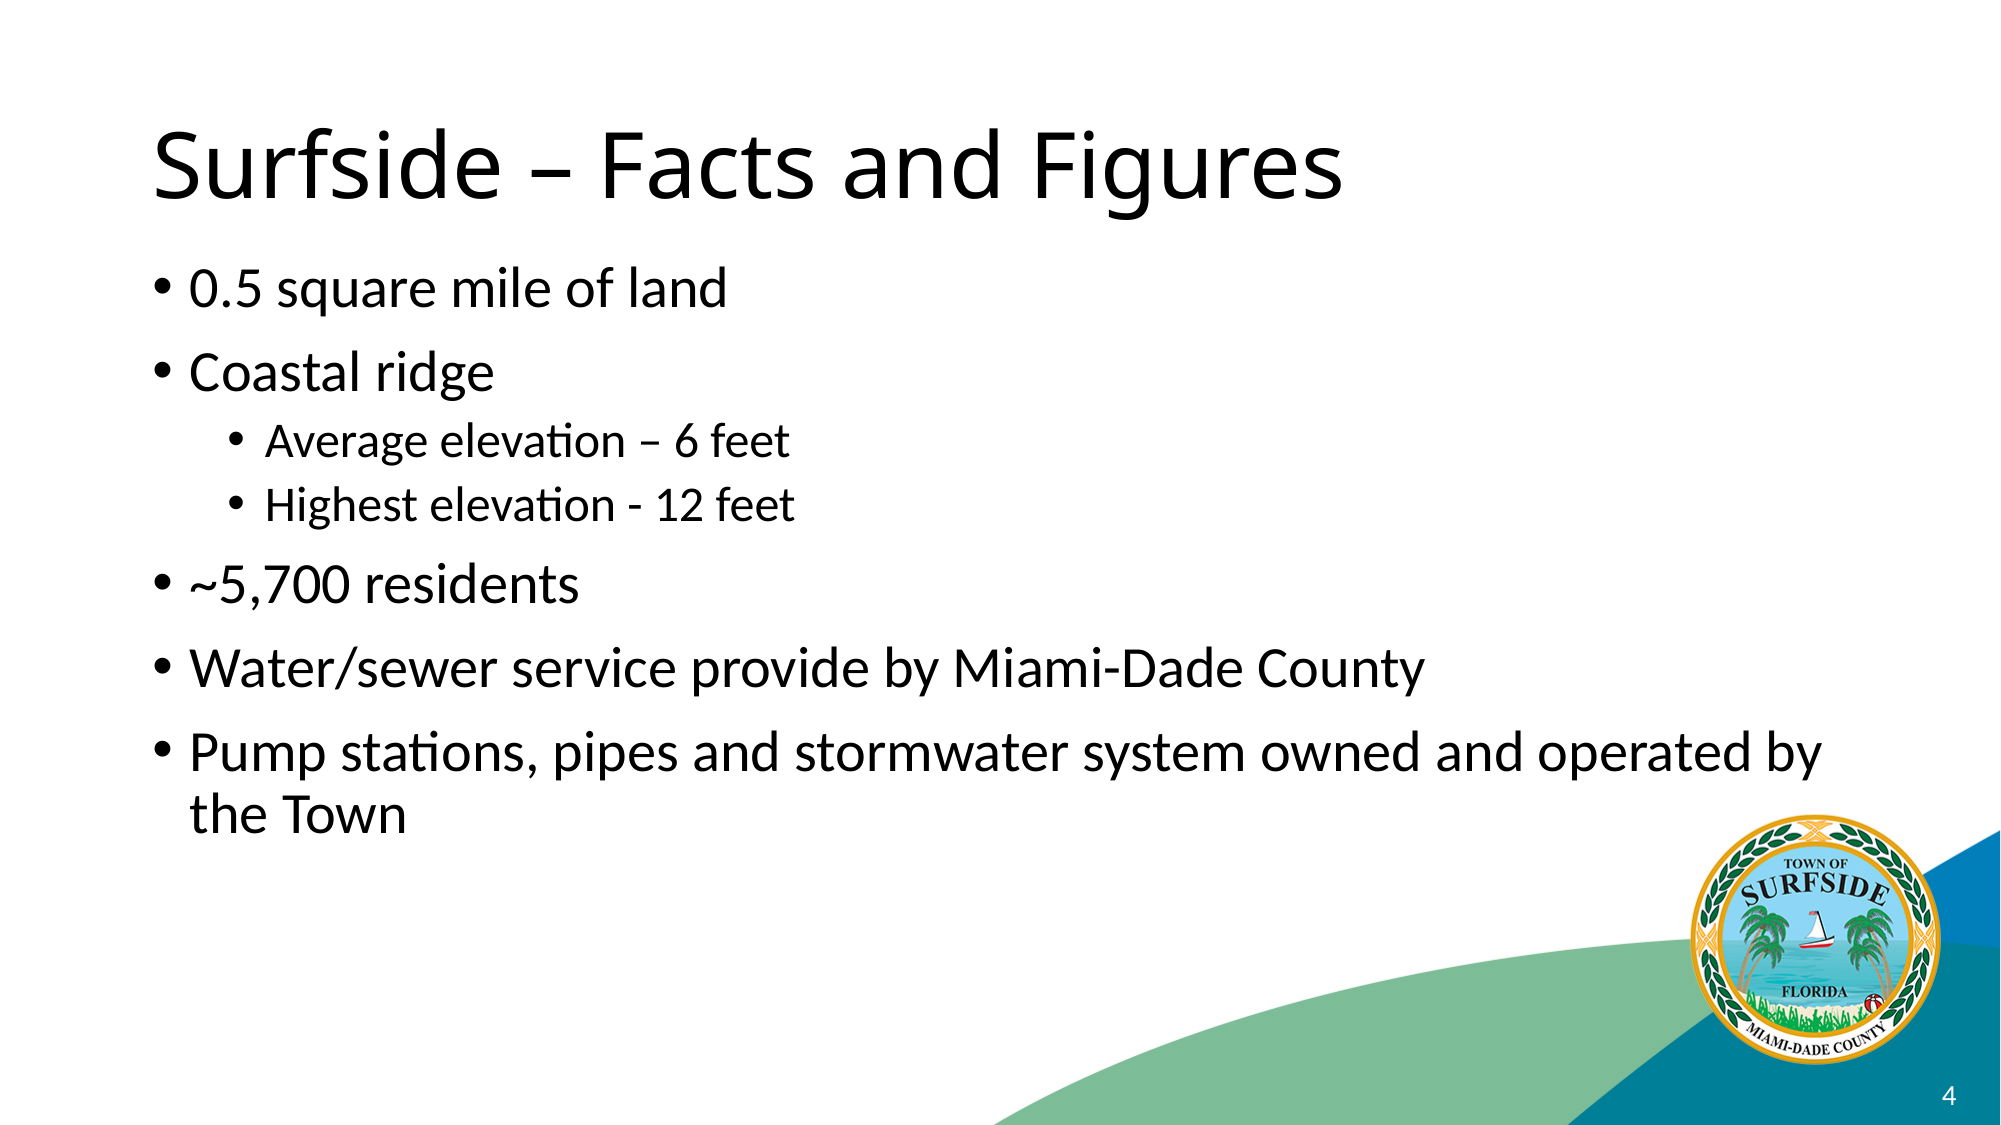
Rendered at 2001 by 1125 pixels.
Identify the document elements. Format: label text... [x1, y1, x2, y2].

text_box 0.5 square mile of land Coastal ridge Average elevation – 6 feet Highest elevation - 12 feet ~5,700 residents Water/sewer service provide by Miami-Dade County Pump stations, pipes and stormwater system owned and operated by the Town [137, 249, 1863, 964]
picture [0, 0, 2001, 1125]
title Surfside – Facts and Figures [137, 59, 1863, 249]
